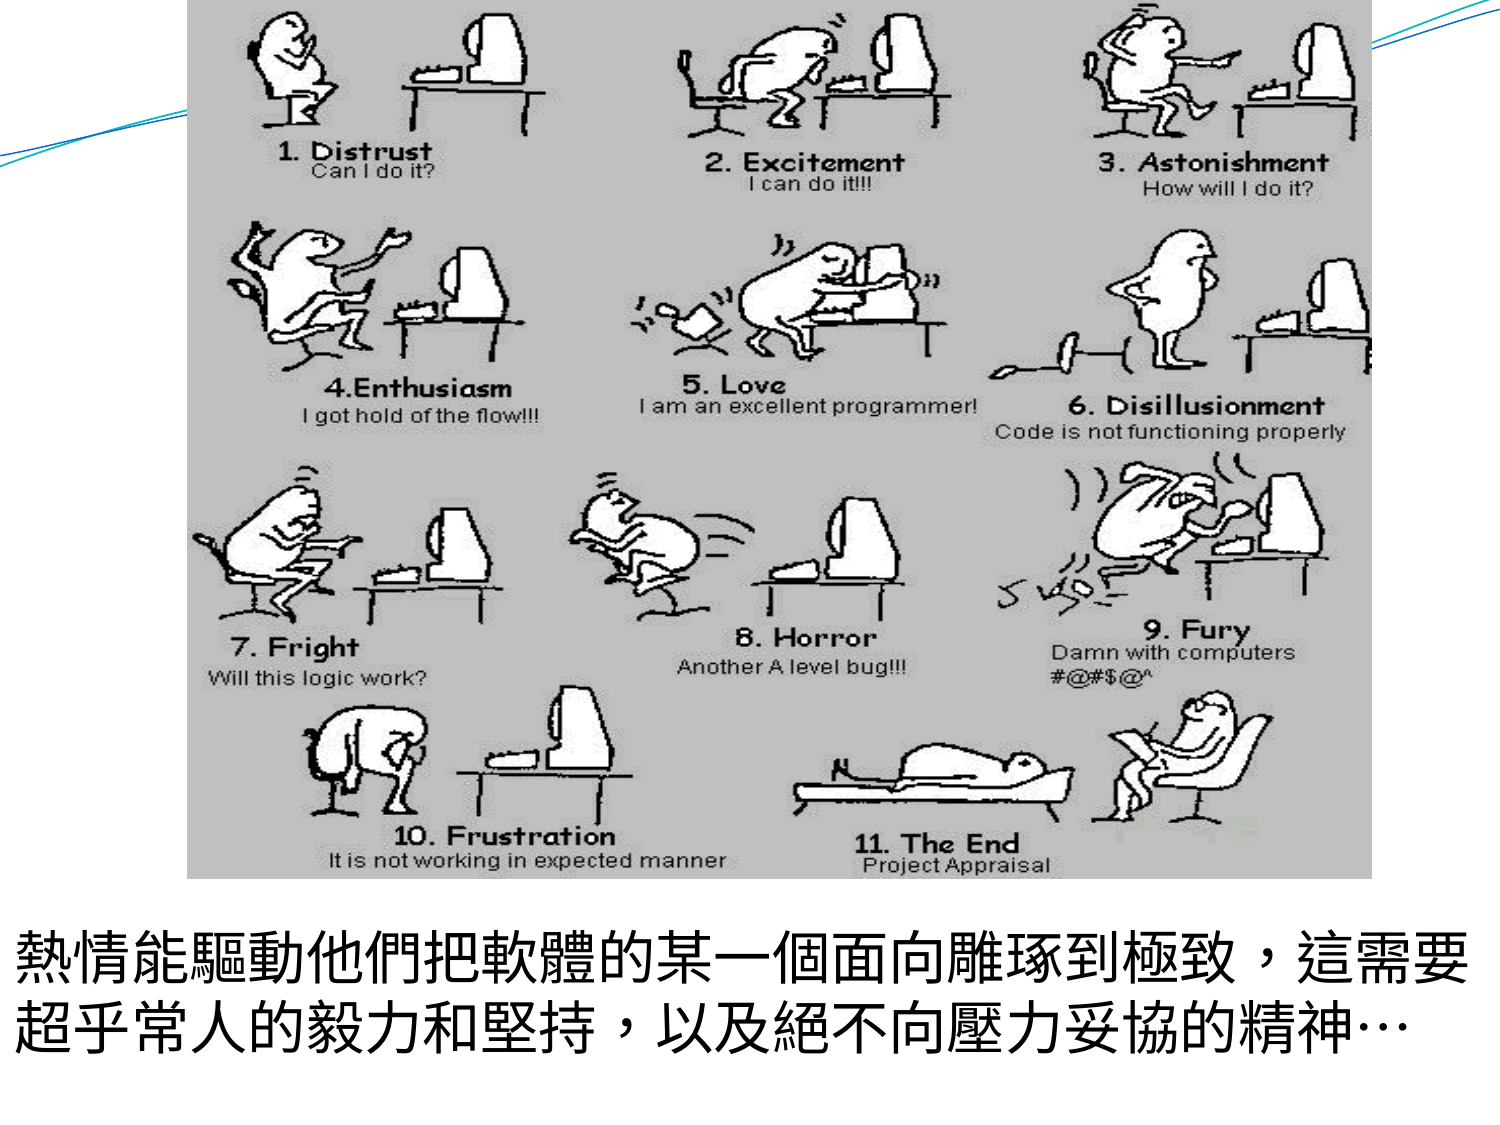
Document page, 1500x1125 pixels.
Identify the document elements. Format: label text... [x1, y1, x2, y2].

picture [187, 0, 1372, 880]
text_box 熱情能驅動他們把軟體的某一個面向雕琢到極致，這需要超乎常人的毅力和堅持，以及絕不向壓力妥協的精神… [0, 913, 1500, 1069]
